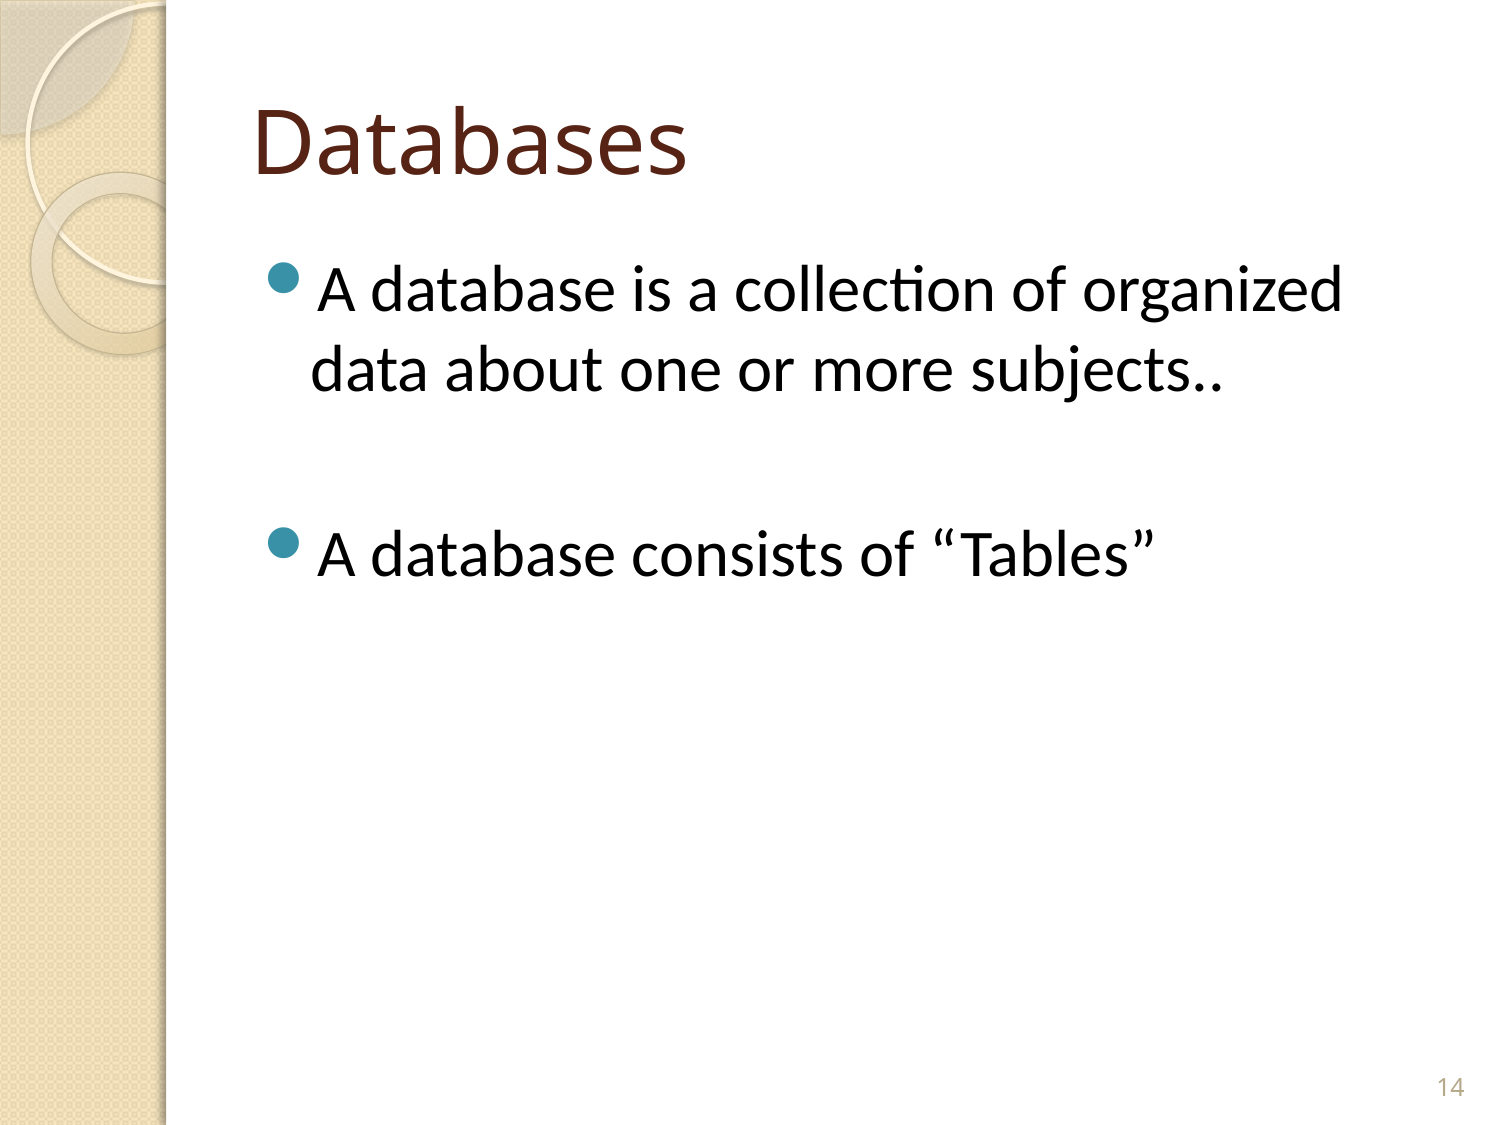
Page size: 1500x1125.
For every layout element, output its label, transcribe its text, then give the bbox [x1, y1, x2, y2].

list A database is a collection of organized data about one or more subjects.. A database consists of “Tables” [235, 237, 1466, 1025]
slide_number 14 [1413, 1034, 1488, 1113]
title Databases [235, 45, 1466, 233]
